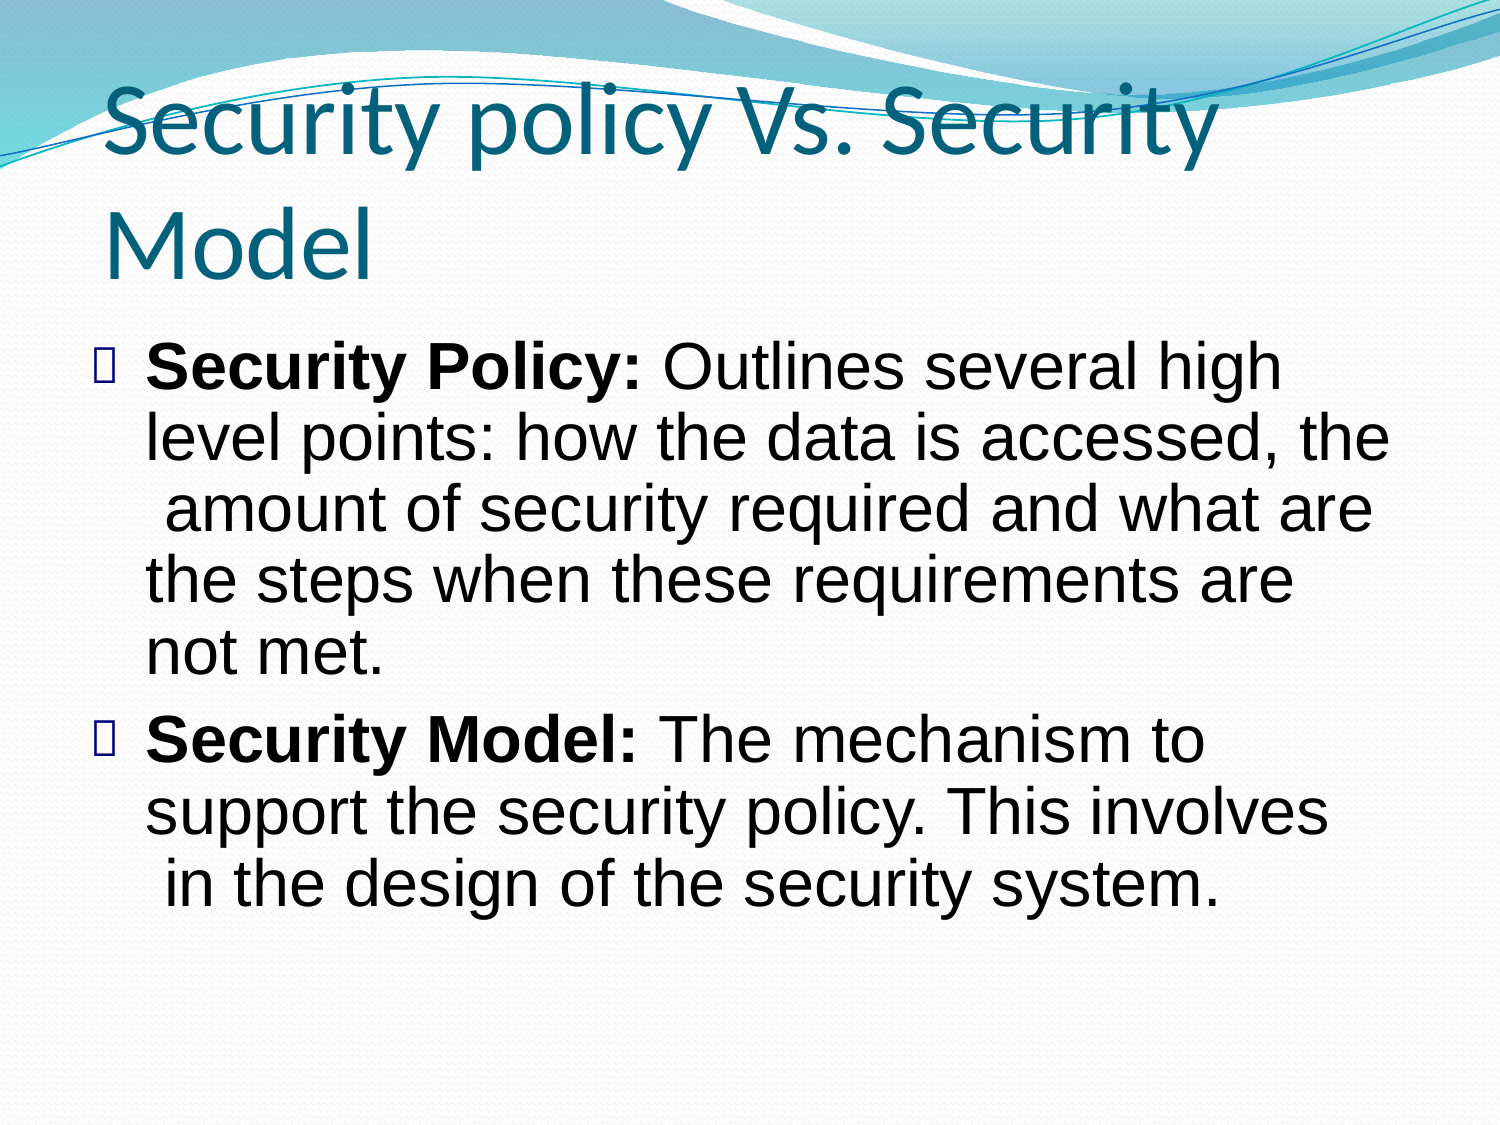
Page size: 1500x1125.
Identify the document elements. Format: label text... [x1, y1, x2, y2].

title Security policy Vs. Security Model [99, 47, 1309, 300]
text_box Security Policy: Outlines several high level points: how the data is accessed, the amount of security required and what are the steps when these requirements are not met. Security Model: The mechanism to support the security policy. This involves in the design of the security system. [83, 322, 1402, 921]
